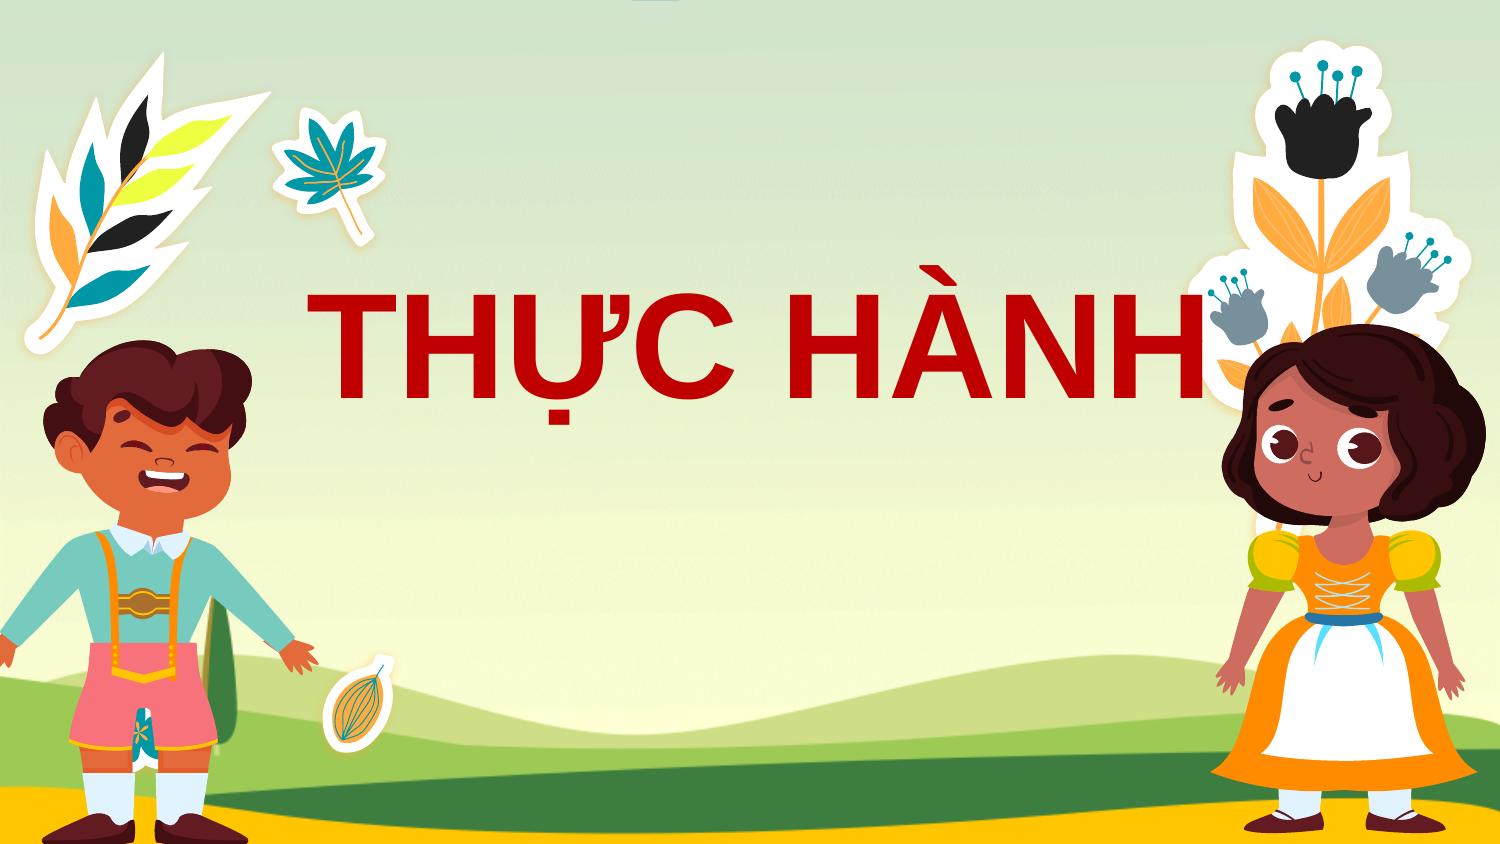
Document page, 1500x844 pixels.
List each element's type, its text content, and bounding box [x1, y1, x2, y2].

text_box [27, 19, 236, 338]
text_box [1186, 40, 1472, 551]
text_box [270, 107, 388, 247]
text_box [0, 340, 321, 844]
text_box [1209, 323, 1487, 834]
picture [0, 0, 1500, 844]
title THỰC HÀNH [240, 140, 1181, 538]
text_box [325, 653, 400, 753]
